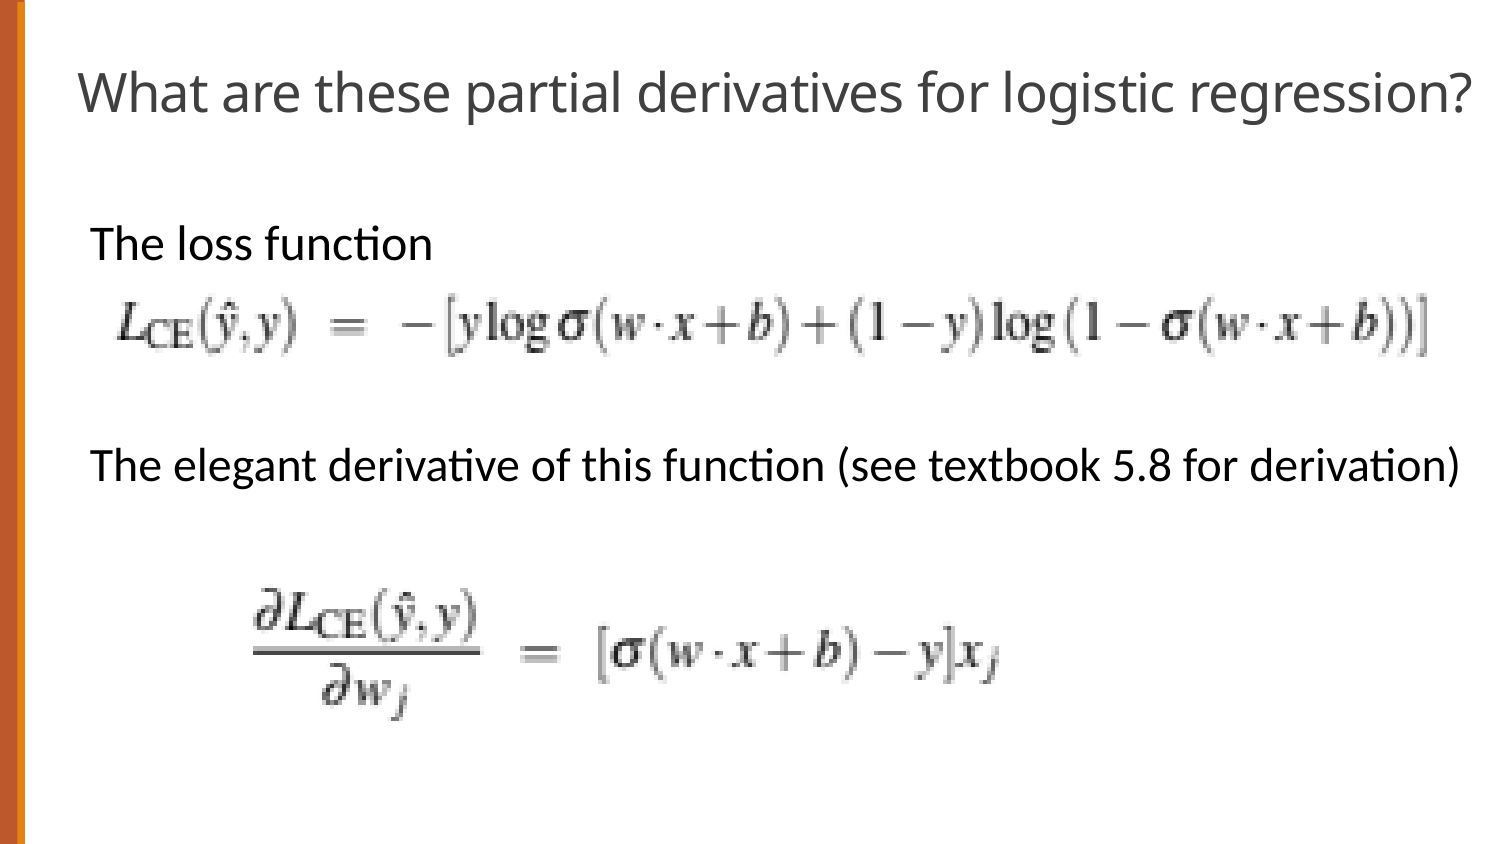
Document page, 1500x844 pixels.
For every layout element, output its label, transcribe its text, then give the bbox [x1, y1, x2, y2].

picture [95, 285, 1439, 363]
text_box The elegant derivative of this function (see textbook 5.8 for derivation) [74, 426, 1500, 499]
picture [249, 571, 1001, 723]
title What are these partial derivatives for logistic regression? [62, 19, 1500, 132]
text_box The loss function [74, 203, 1500, 278]
